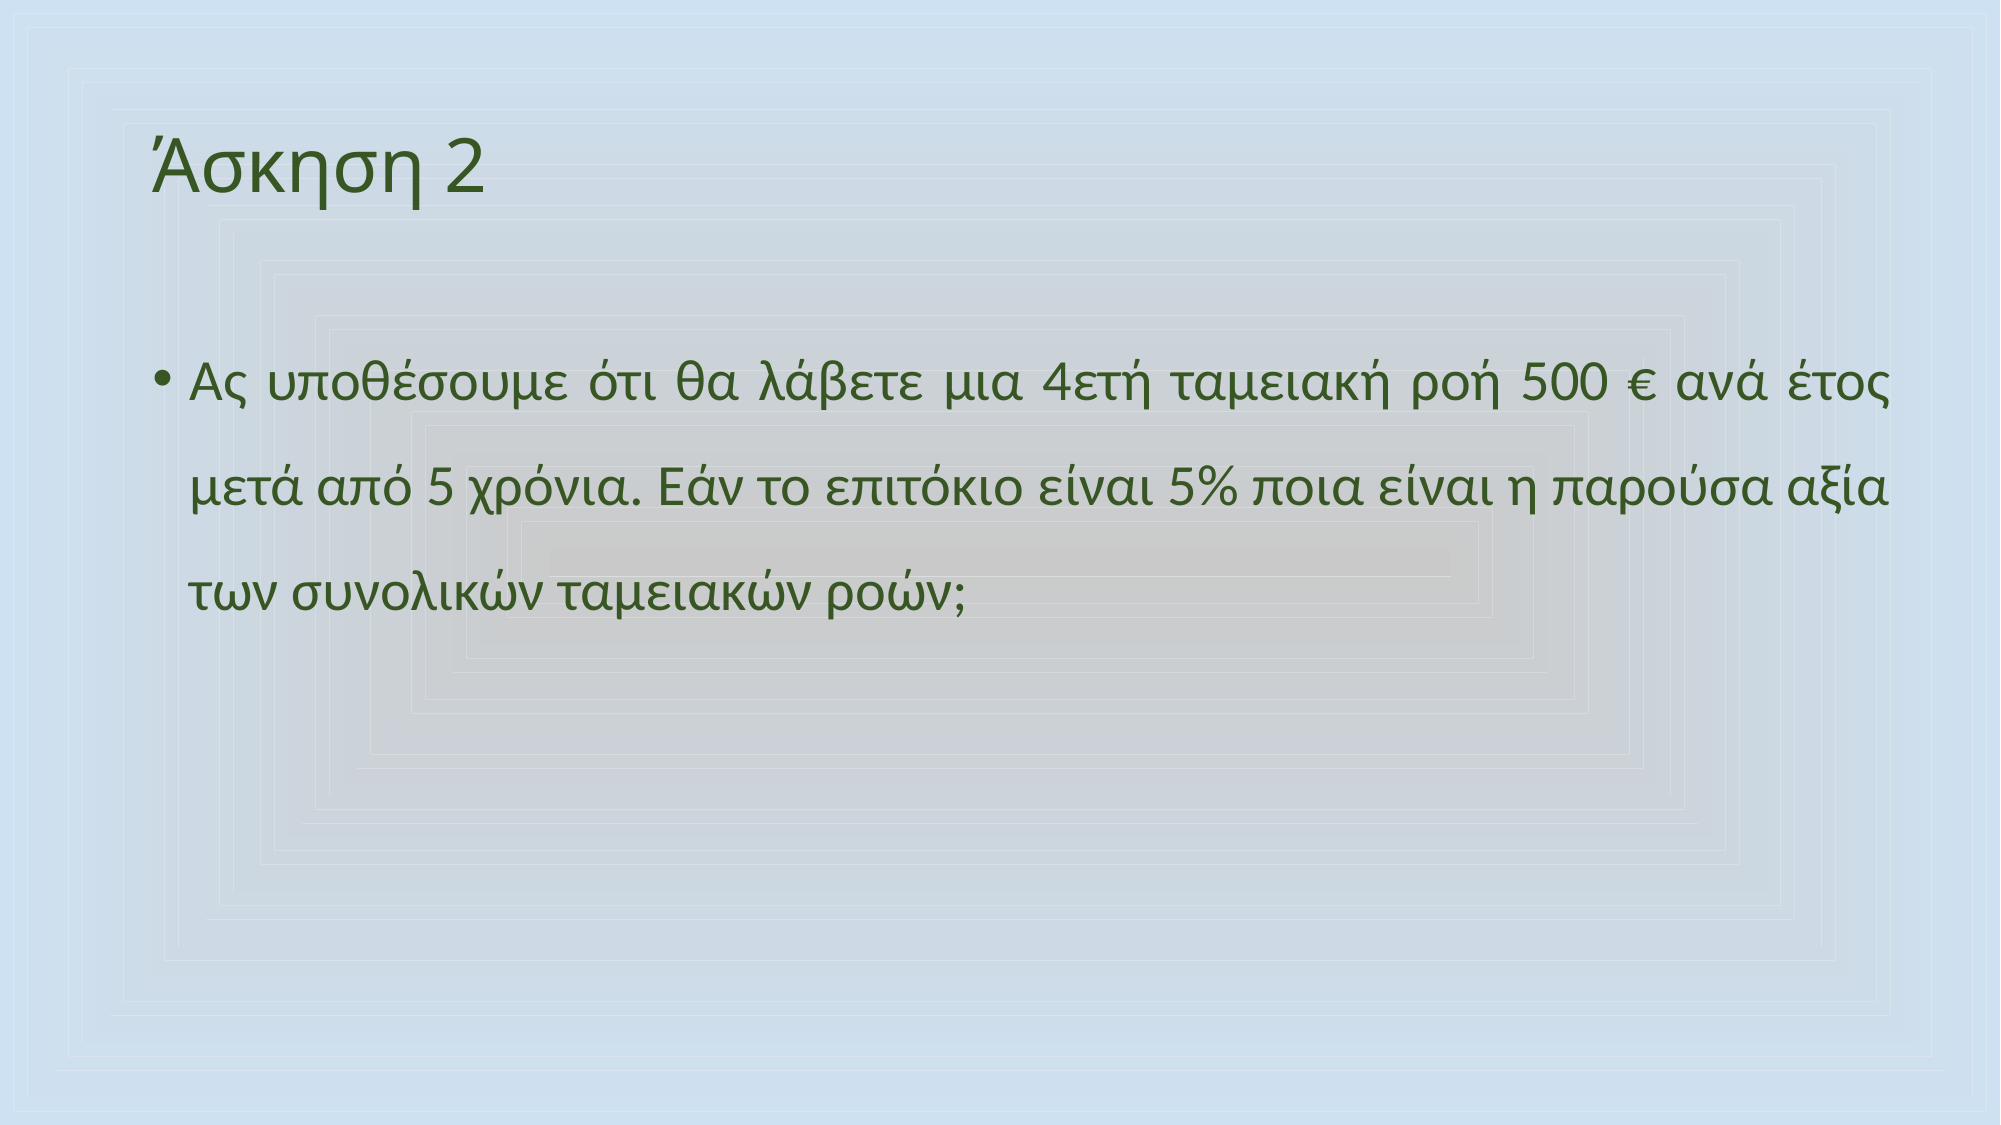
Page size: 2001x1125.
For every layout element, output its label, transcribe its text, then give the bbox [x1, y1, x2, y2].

title Άσκηση 2 [137, 59, 1863, 278]
list Ας υποθέσουμε ότι θα λάβετε μια 4ετή ταμειακή ροή 500 € ανά έτος μετά από 5 χρόνια. Εάν το επιτόκιο είναι 5% ποια είναι η παρούσα αξία των συνολικών ταμειακών ροών; [137, 299, 1907, 1014]
